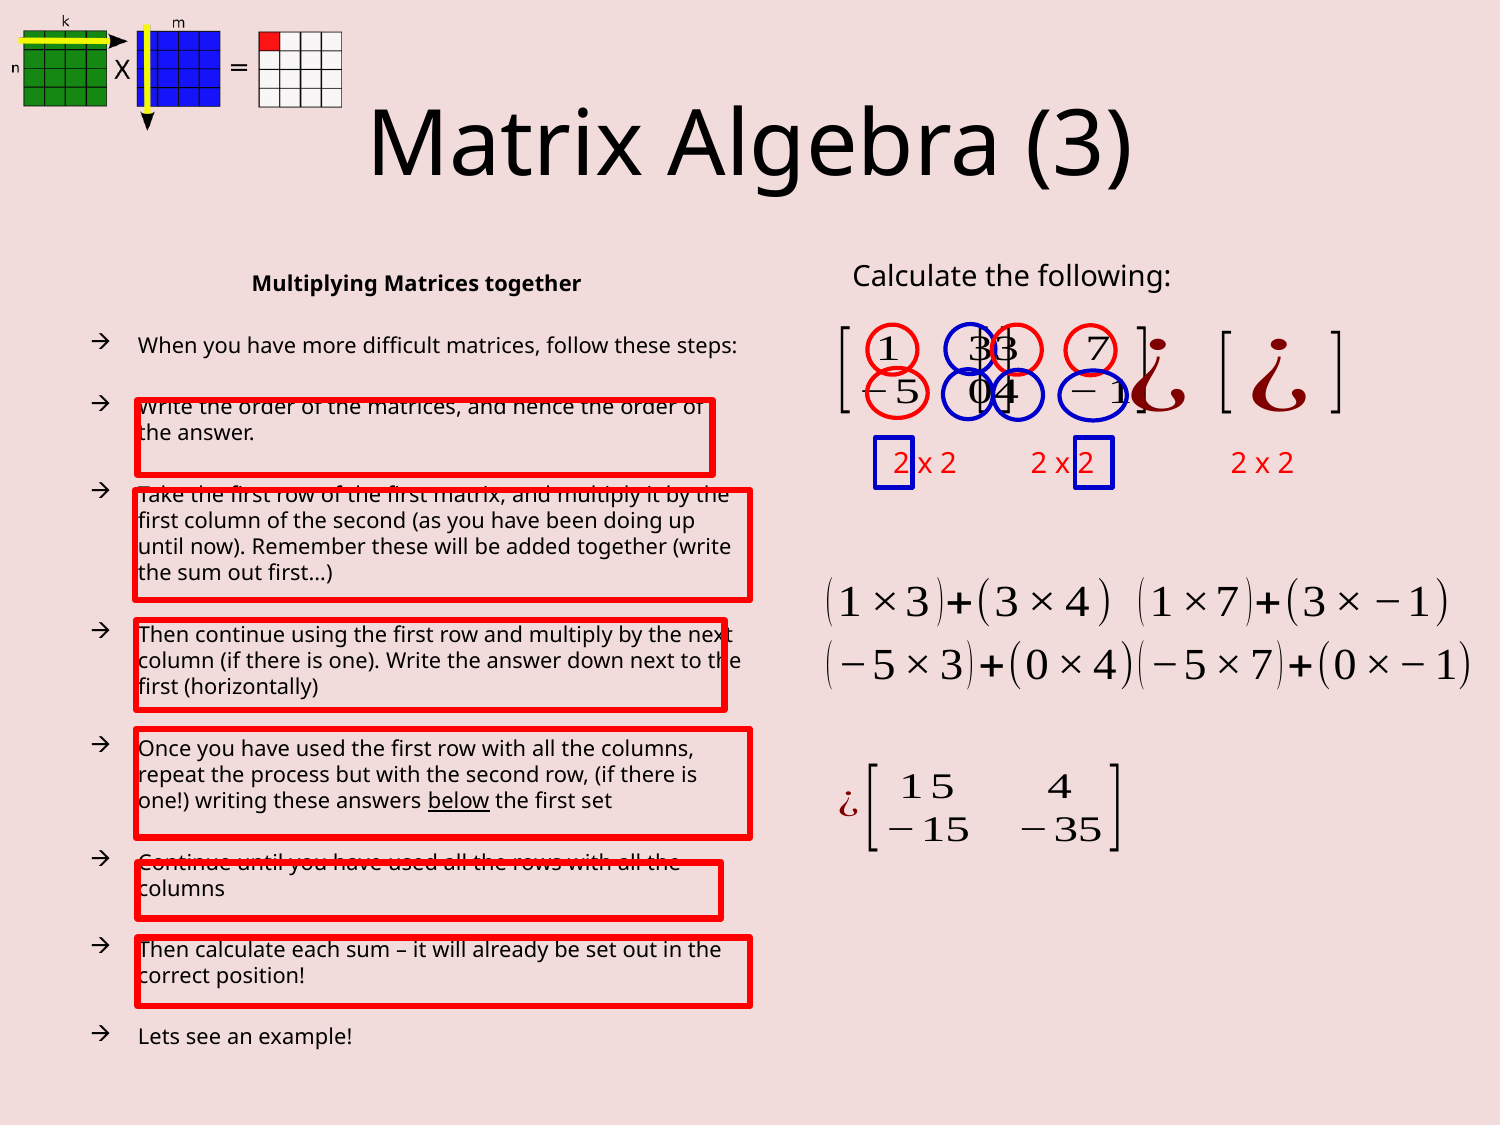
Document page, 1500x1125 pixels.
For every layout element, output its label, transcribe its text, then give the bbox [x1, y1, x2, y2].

text_box 2 x 2 [915, 437, 973, 488]
text_box [134, 727, 752, 840]
list Multiplying Matrices together When you have more difficult matrices, follow these steps: Write the order of the matrices, and hence the order of the answer. Take the first row of the first matrix, and multiply it by the first column of the second (as you have been doing up until now). Remember these will be added together (write the sum out first…) Then continue using the first row and multiply by the next column (if there is one). Write the answer down next to the first (horizontally) Once you have used the first row with all the columns, repeat the process but with the second row, (if there is one!) writing these answers below the first set Continue until you have used all the rows with all the columns Then calculate each sum – it will already be set out in the correct position! Lets see an example! [75, 262, 759, 1075]
text_box [135, 860, 723, 921]
text_box [1073, 435, 1115, 490]
picture [12, 15, 343, 131]
text_box [990, 367, 1046, 422]
text_box [134, 618, 726, 712]
text_box 2 x 2 [1015, 437, 1073, 488]
text_box [135, 398, 715, 477]
text_box [873, 435, 915, 490]
text_box [1063, 323, 1118, 372]
text_box 2 x 2 [1215, 437, 1310, 488]
text_box [1057, 368, 1129, 423]
text_box [135, 935, 752, 1008]
text_box Calculate the following: [837, 249, 1187, 300]
text_box [864, 365, 930, 421]
text_box [943, 321, 994, 372]
text_box [865, 322, 920, 372]
text_box [133, 488, 752, 602]
text_box [940, 367, 993, 422]
text_box [989, 322, 1044, 372]
title Matrix Algebra (3) [75, 45, 1425, 233]
